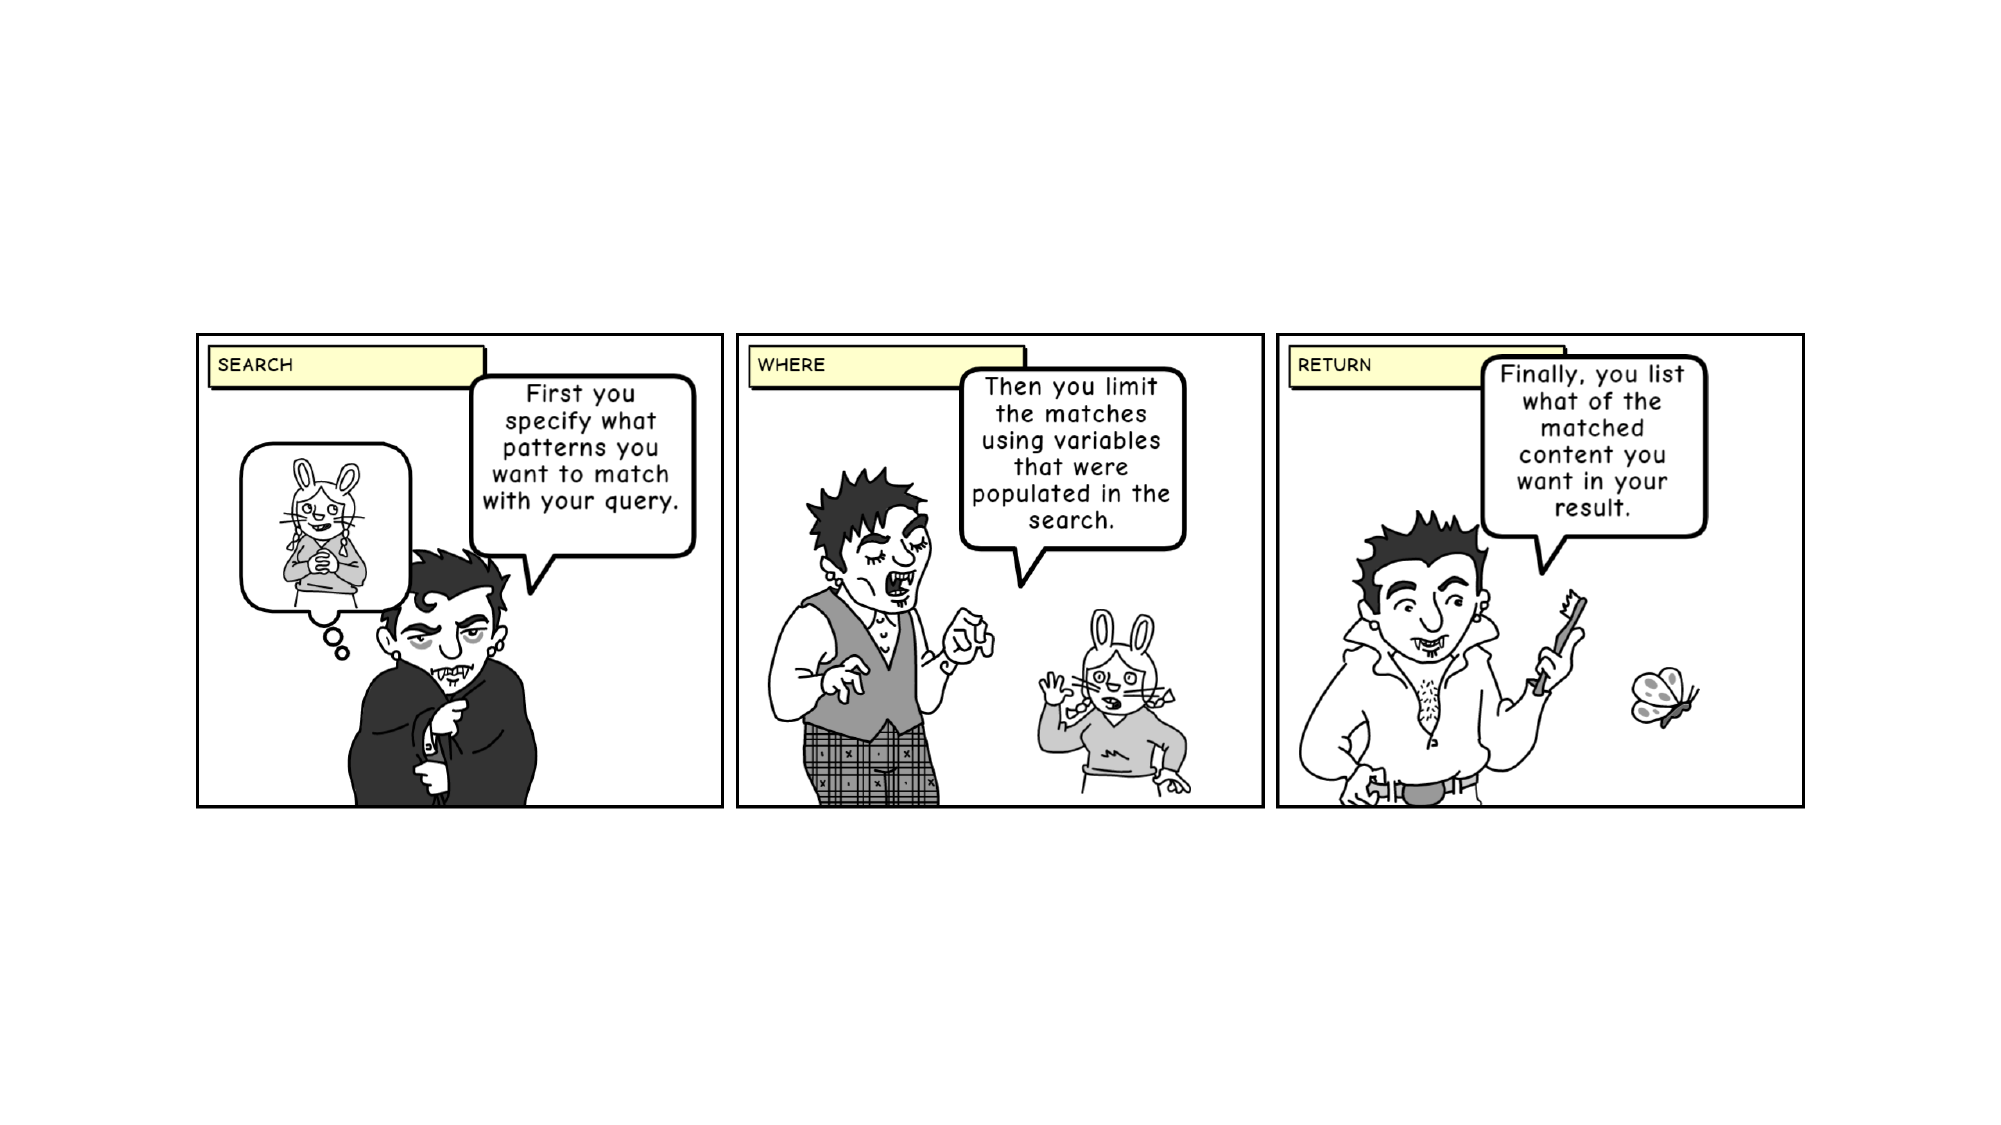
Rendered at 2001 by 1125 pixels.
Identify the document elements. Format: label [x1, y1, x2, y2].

picture [172, 309, 1828, 816]
